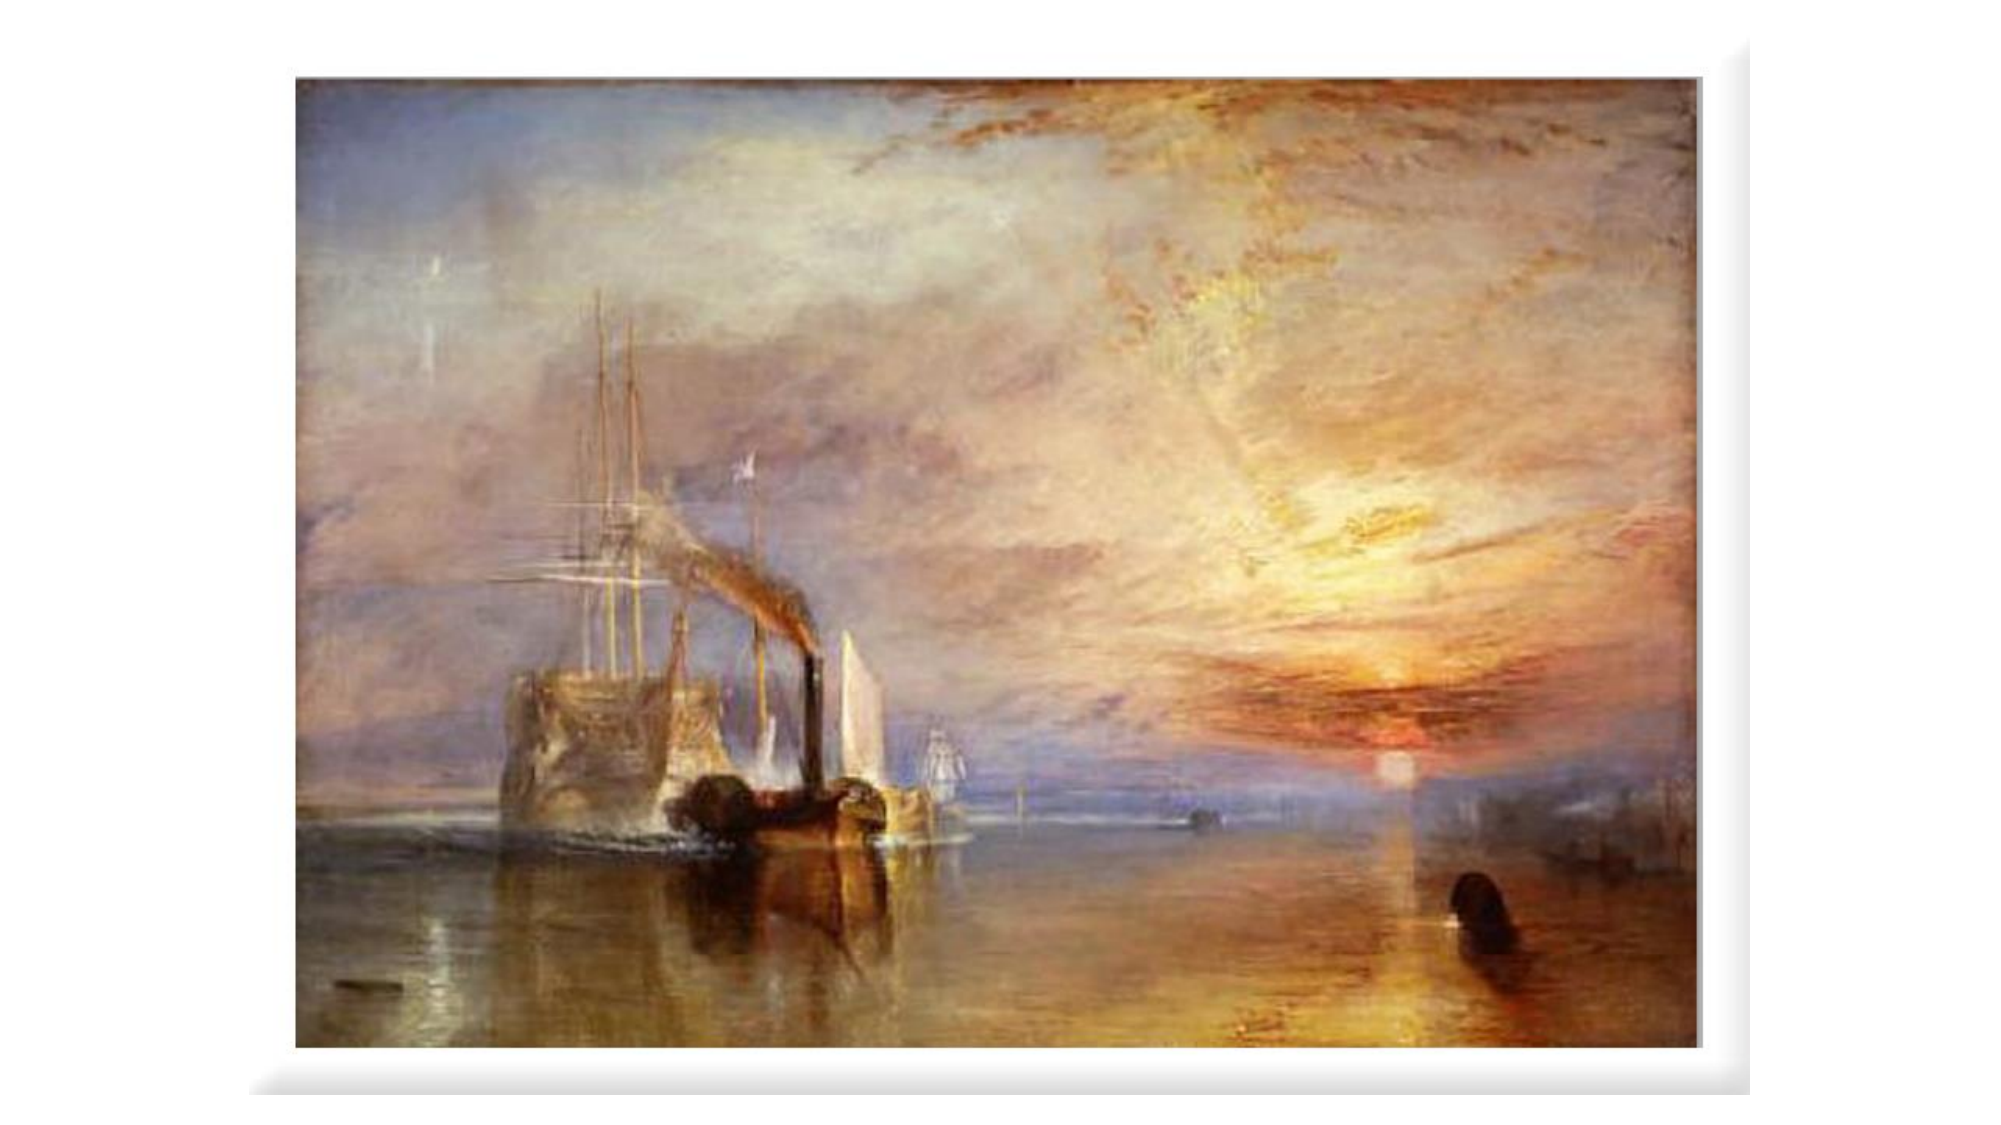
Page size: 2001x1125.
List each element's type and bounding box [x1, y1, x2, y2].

picture [249, 30, 1751, 1095]
